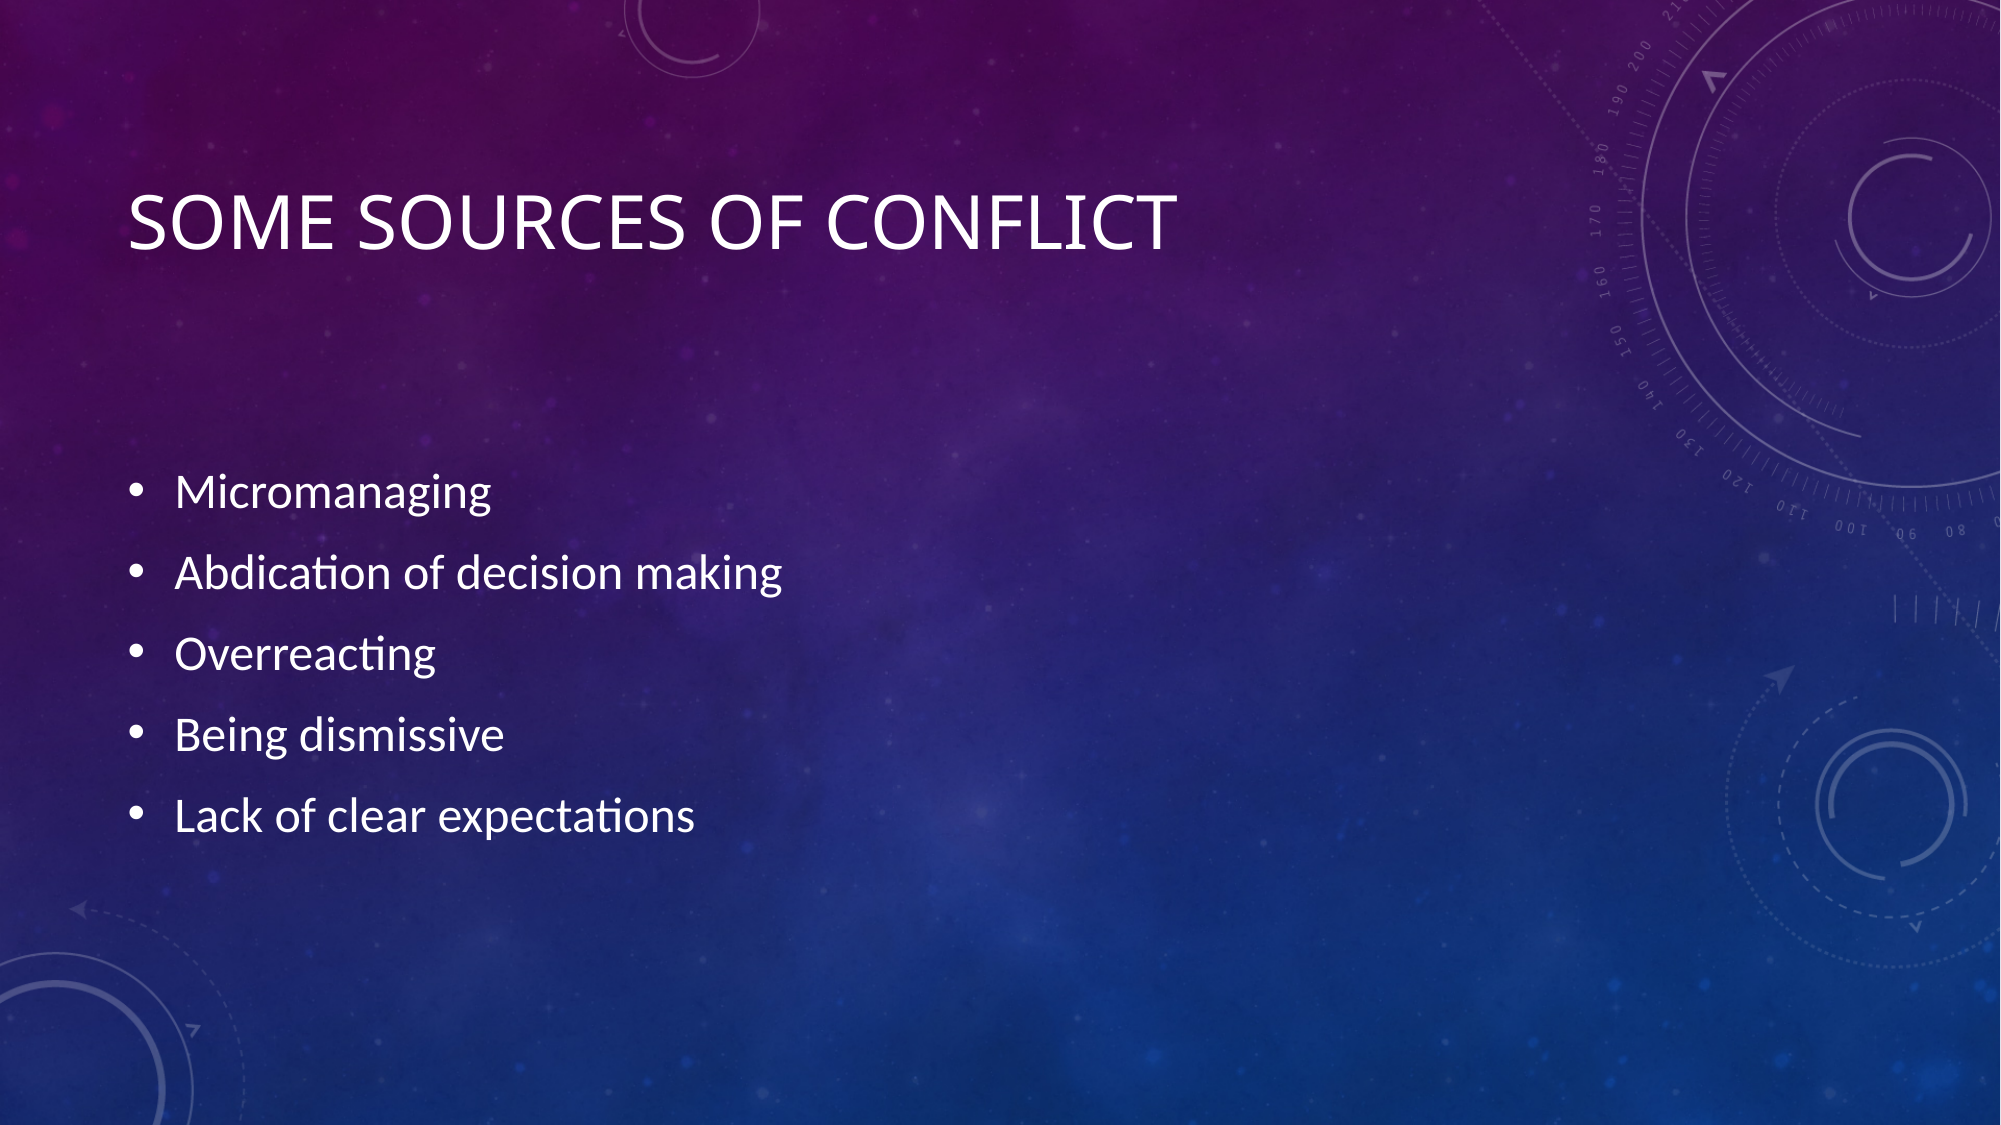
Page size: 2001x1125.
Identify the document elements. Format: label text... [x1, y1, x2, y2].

title Some Sources of Conflict [112, 99, 1775, 339]
list Micromanaging Abdication of decision making Overreacting Being dismissive Lack of clear expectations [112, 351, 1775, 950]
picture [0, 0, 2001, 1125]
